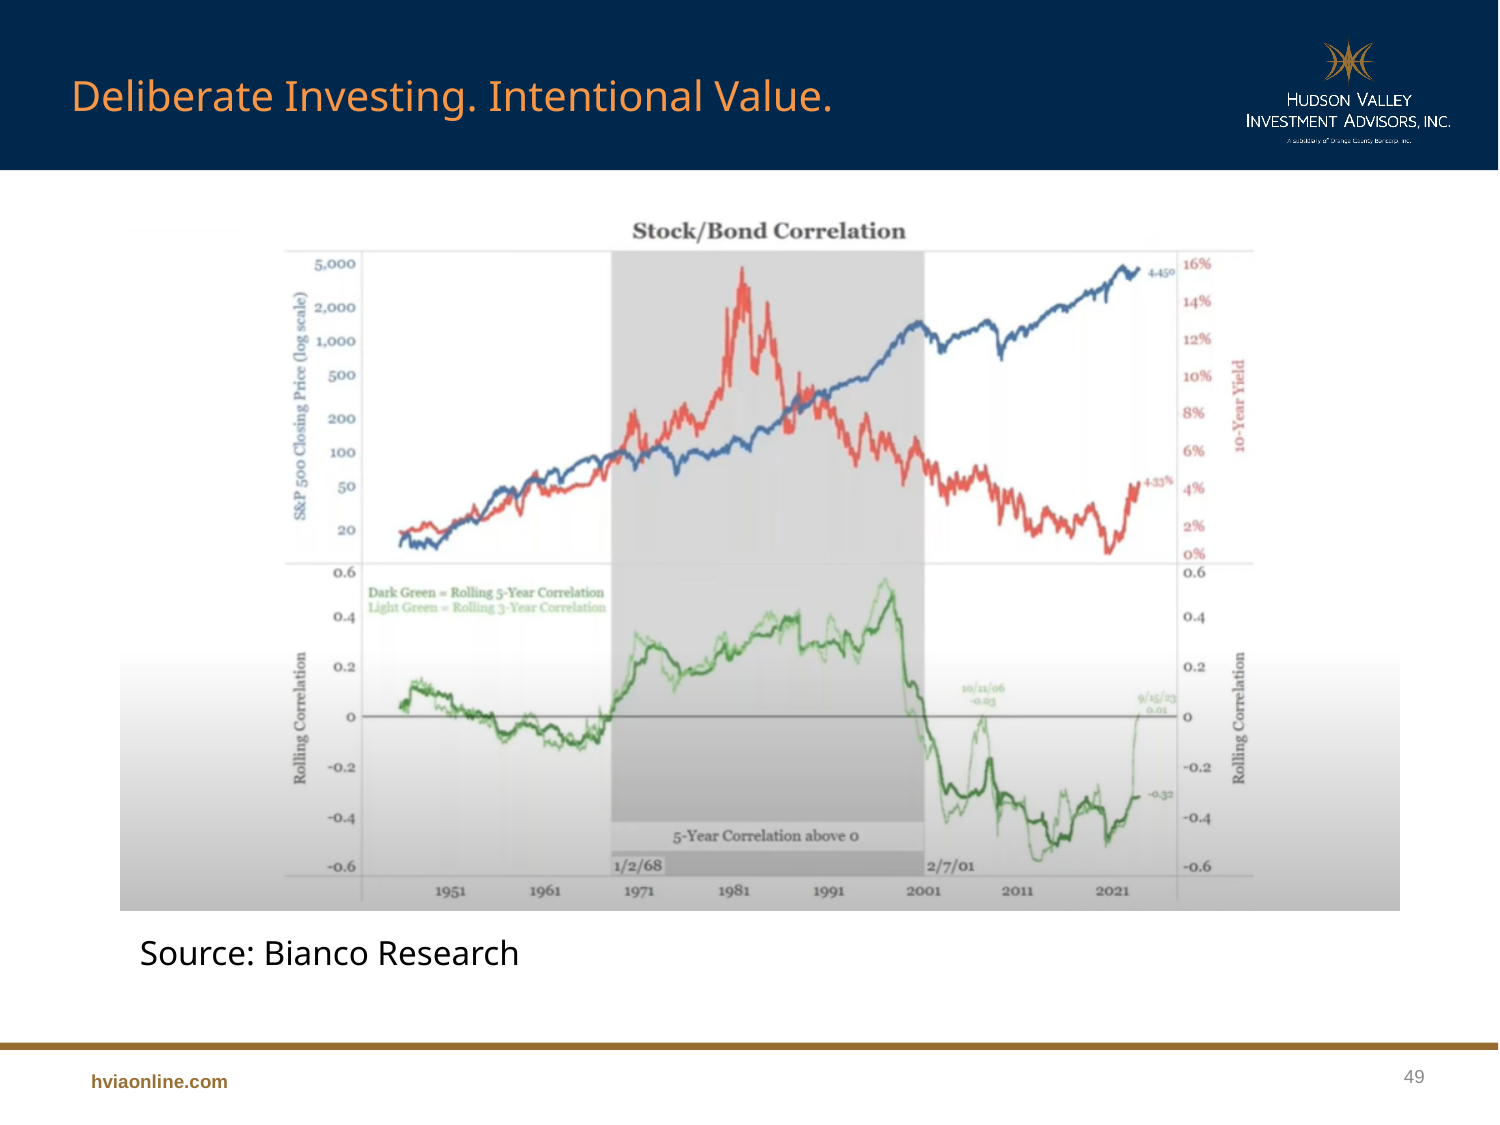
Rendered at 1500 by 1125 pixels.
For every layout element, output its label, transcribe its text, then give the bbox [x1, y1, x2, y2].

text_box Deliberate Investing. Intentional Value. [56, 62, 849, 128]
slide_number 49 [1080, 1064, 1425, 1088]
text_box [0, 0, 1499, 171]
text_box hviaonline.com [76, 1062, 389, 1100]
text_box [0, 1040, 1500, 1052]
text_box Source: Bianco Research [124, 924, 738, 980]
picture [120, 210, 1401, 911]
picture [1247, 33, 1451, 144]
